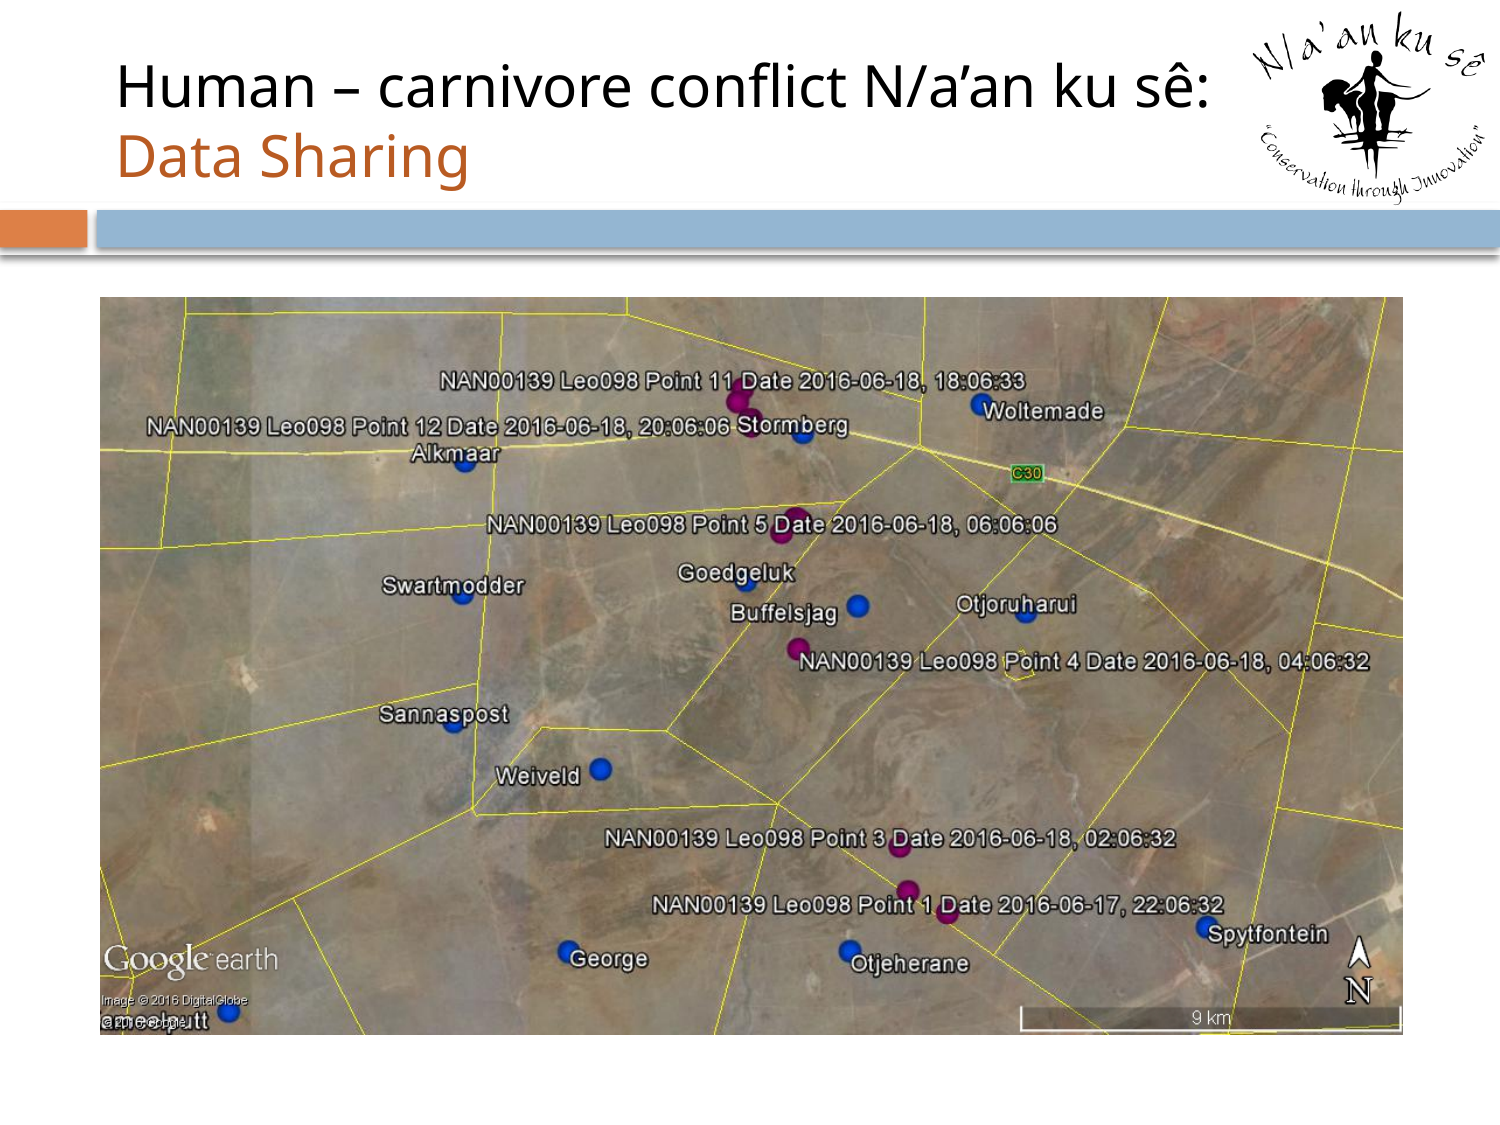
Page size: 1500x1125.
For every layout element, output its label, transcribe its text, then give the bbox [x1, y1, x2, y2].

title Human – carnivore conflict N/a’an ku sê: Data Sharing [100, 37, 1240, 200]
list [99, 297, 1403, 1036]
picture [1245, 7, 1493, 209]
